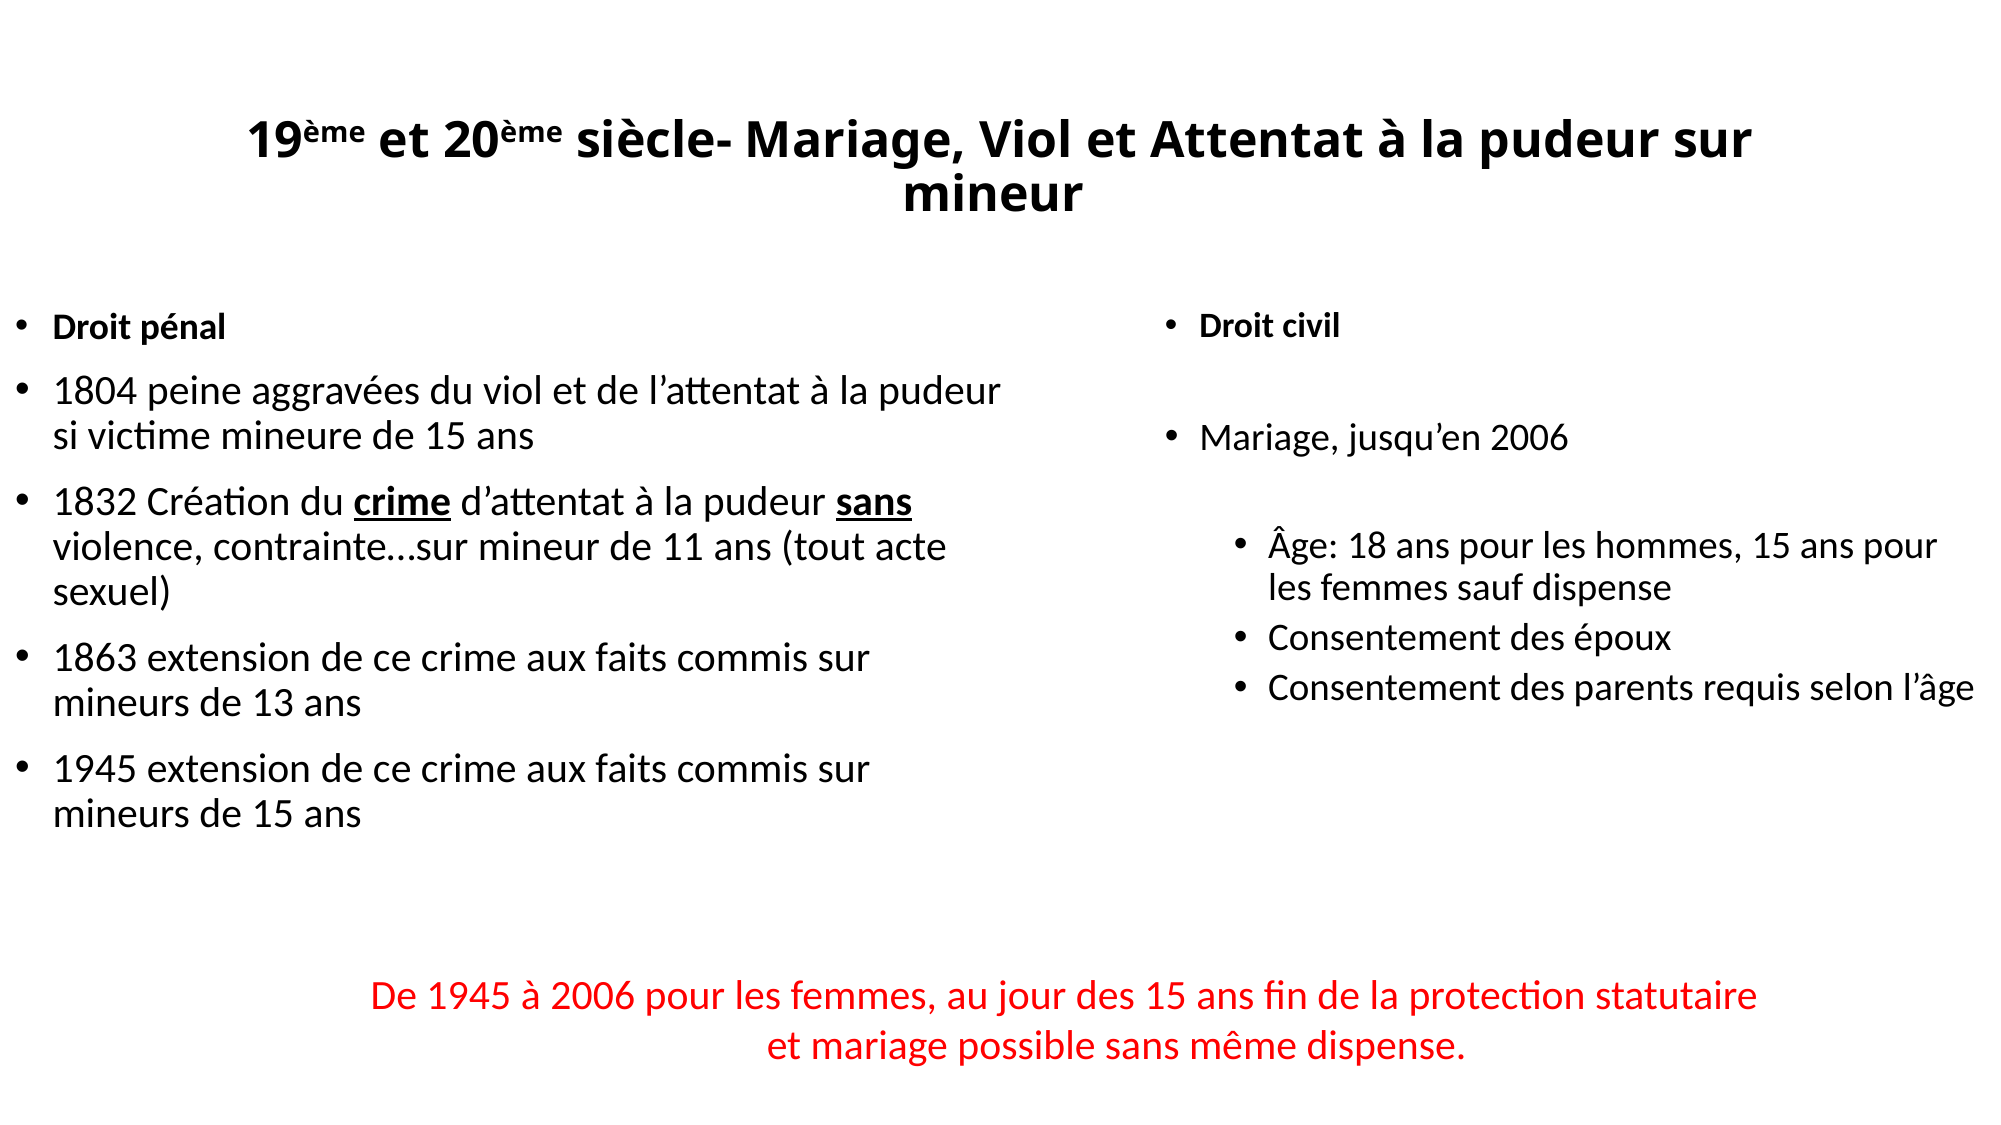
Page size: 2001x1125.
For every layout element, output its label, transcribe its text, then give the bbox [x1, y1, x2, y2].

list Droit pénal 1804 peine aggravées du viol et de l’attentat à la pudeur si victime mineure de 15 ans 1832 Création du crime d’attentat à la pudeur sans violence, contrainte…sur mineur de 11 ans (tout acte sexuel) 1863 extension de ce crime aux faits commis sur mineurs de 13 ans 1945 extension de ce crime aux faits commis sur mineurs de 15 ans [0, 299, 1022, 854]
text_box De 1945 à 2006 pour les femmes, au jour des 15 ans fin de la protection statutaire et mariage possible sans même dispense. [280, 960, 1774, 1076]
list Droit civil Mariage, jusqu’en 2006 Âge: 18 ans pour les hommes, 15 ans pour les femmes sauf dispense Consentement des époux Consentement des parents requis selon l’âge [1149, 299, 2000, 743]
title 19ème et 20ème siècle- Mariage, Viol et Attentat à la pudeur sur mineur [137, 59, 1863, 278]
